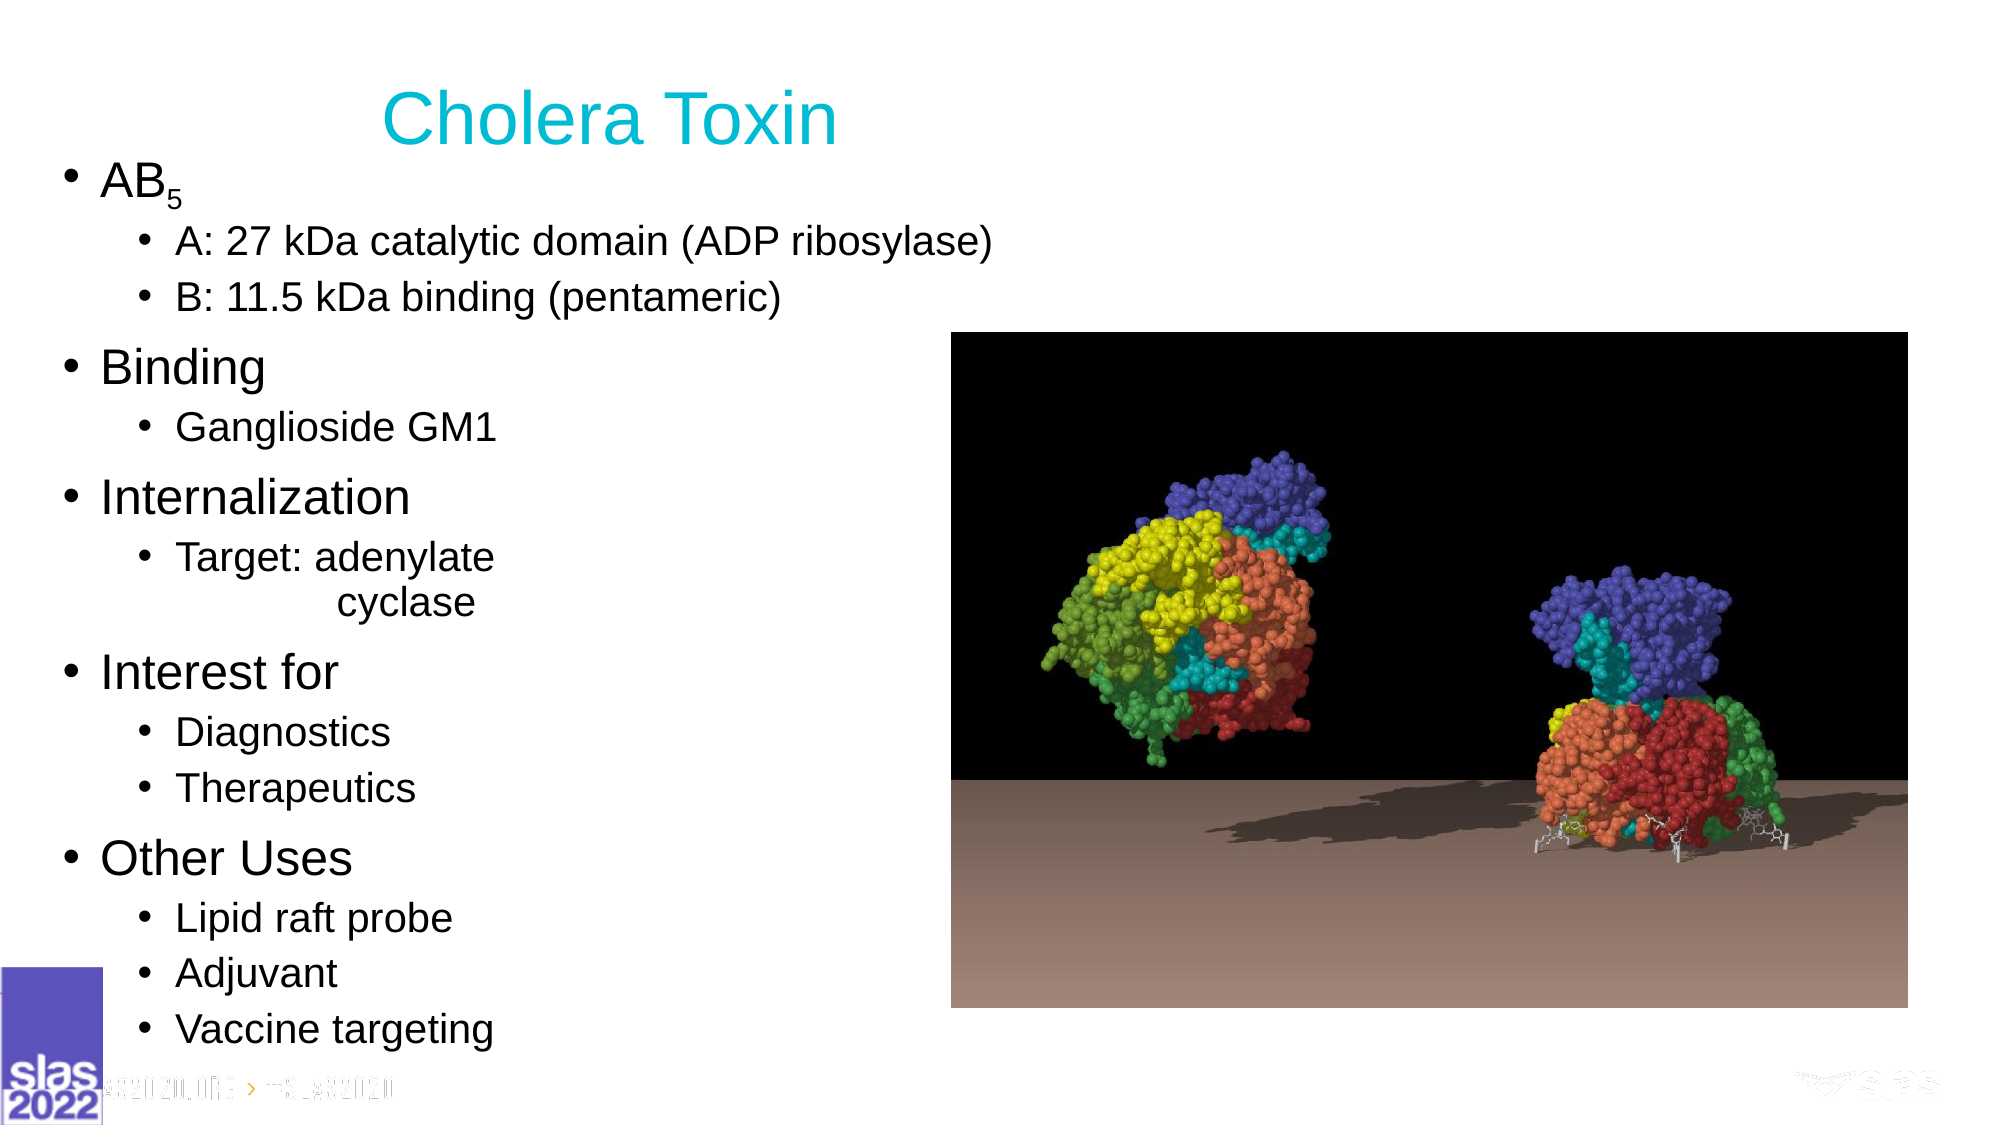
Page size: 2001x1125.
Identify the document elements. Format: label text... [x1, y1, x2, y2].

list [951, 332, 1908, 1008]
picture [1794, 1063, 1942, 1102]
picture [0, 966, 421, 1125]
title Cholera Toxin [366, 27, 1642, 215]
list AB5 A: 27 kDa catalytic domain (ADP ribosylase) B: 11.5 kDa binding (pentameric) Binding Ganglioside GM1 Internalization Target: adenylate cyclase Interest for Diagnostics Therapeutics Other Uses Lipid raft probe Adjuvant Vaccine targeting [47, 140, 1183, 1078]
